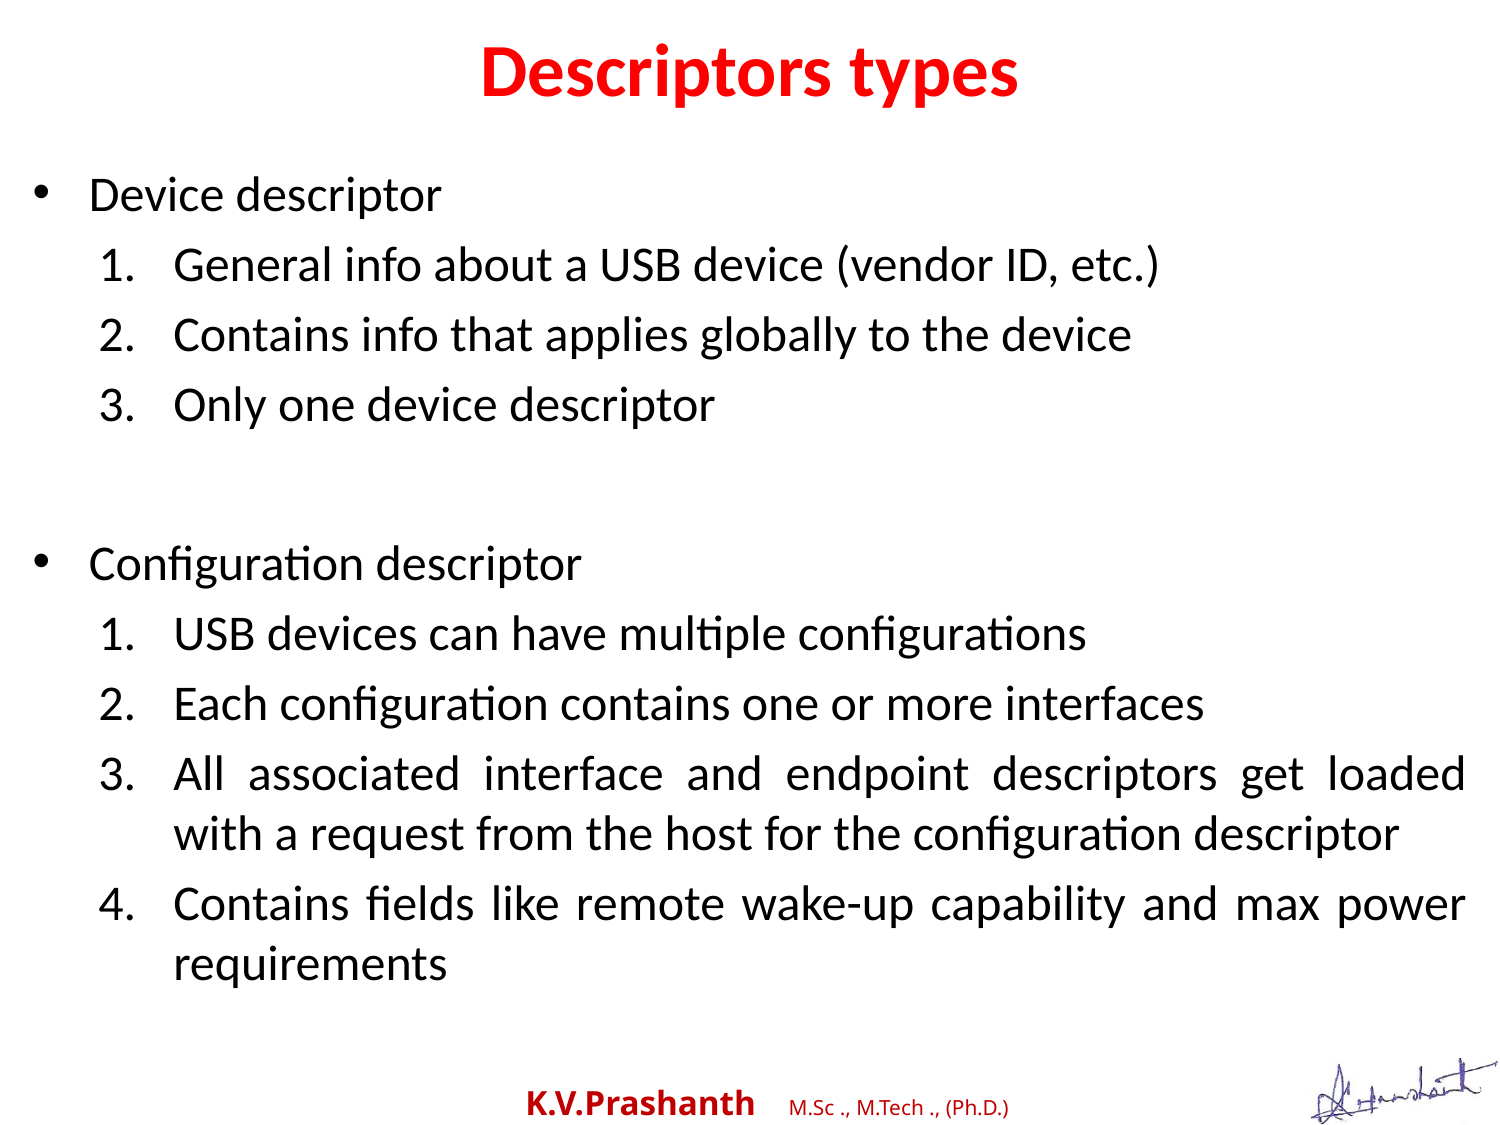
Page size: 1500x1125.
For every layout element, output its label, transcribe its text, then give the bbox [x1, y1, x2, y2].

title Descriptors types [41, 19, 1459, 114]
list Device descriptor General info about a USB device (vendor ID, etc.) Contains info that applies globally to the device Only one device descriptor Configuration descriptor USB devices can have multiple configurations Each configuration contains one or more interfaces All associated interface and endpoint descriptors get loaded with a request from the host for the configuration descriptor Contains fields like remote wake-up capability and max power requirements [17, 113, 1483, 1047]
picture [1304, 1058, 1500, 1125]
footer K.V.Prashanth M.Sc ., M.Tech ., (Ph.D.) [488, 1086, 1046, 1119]
